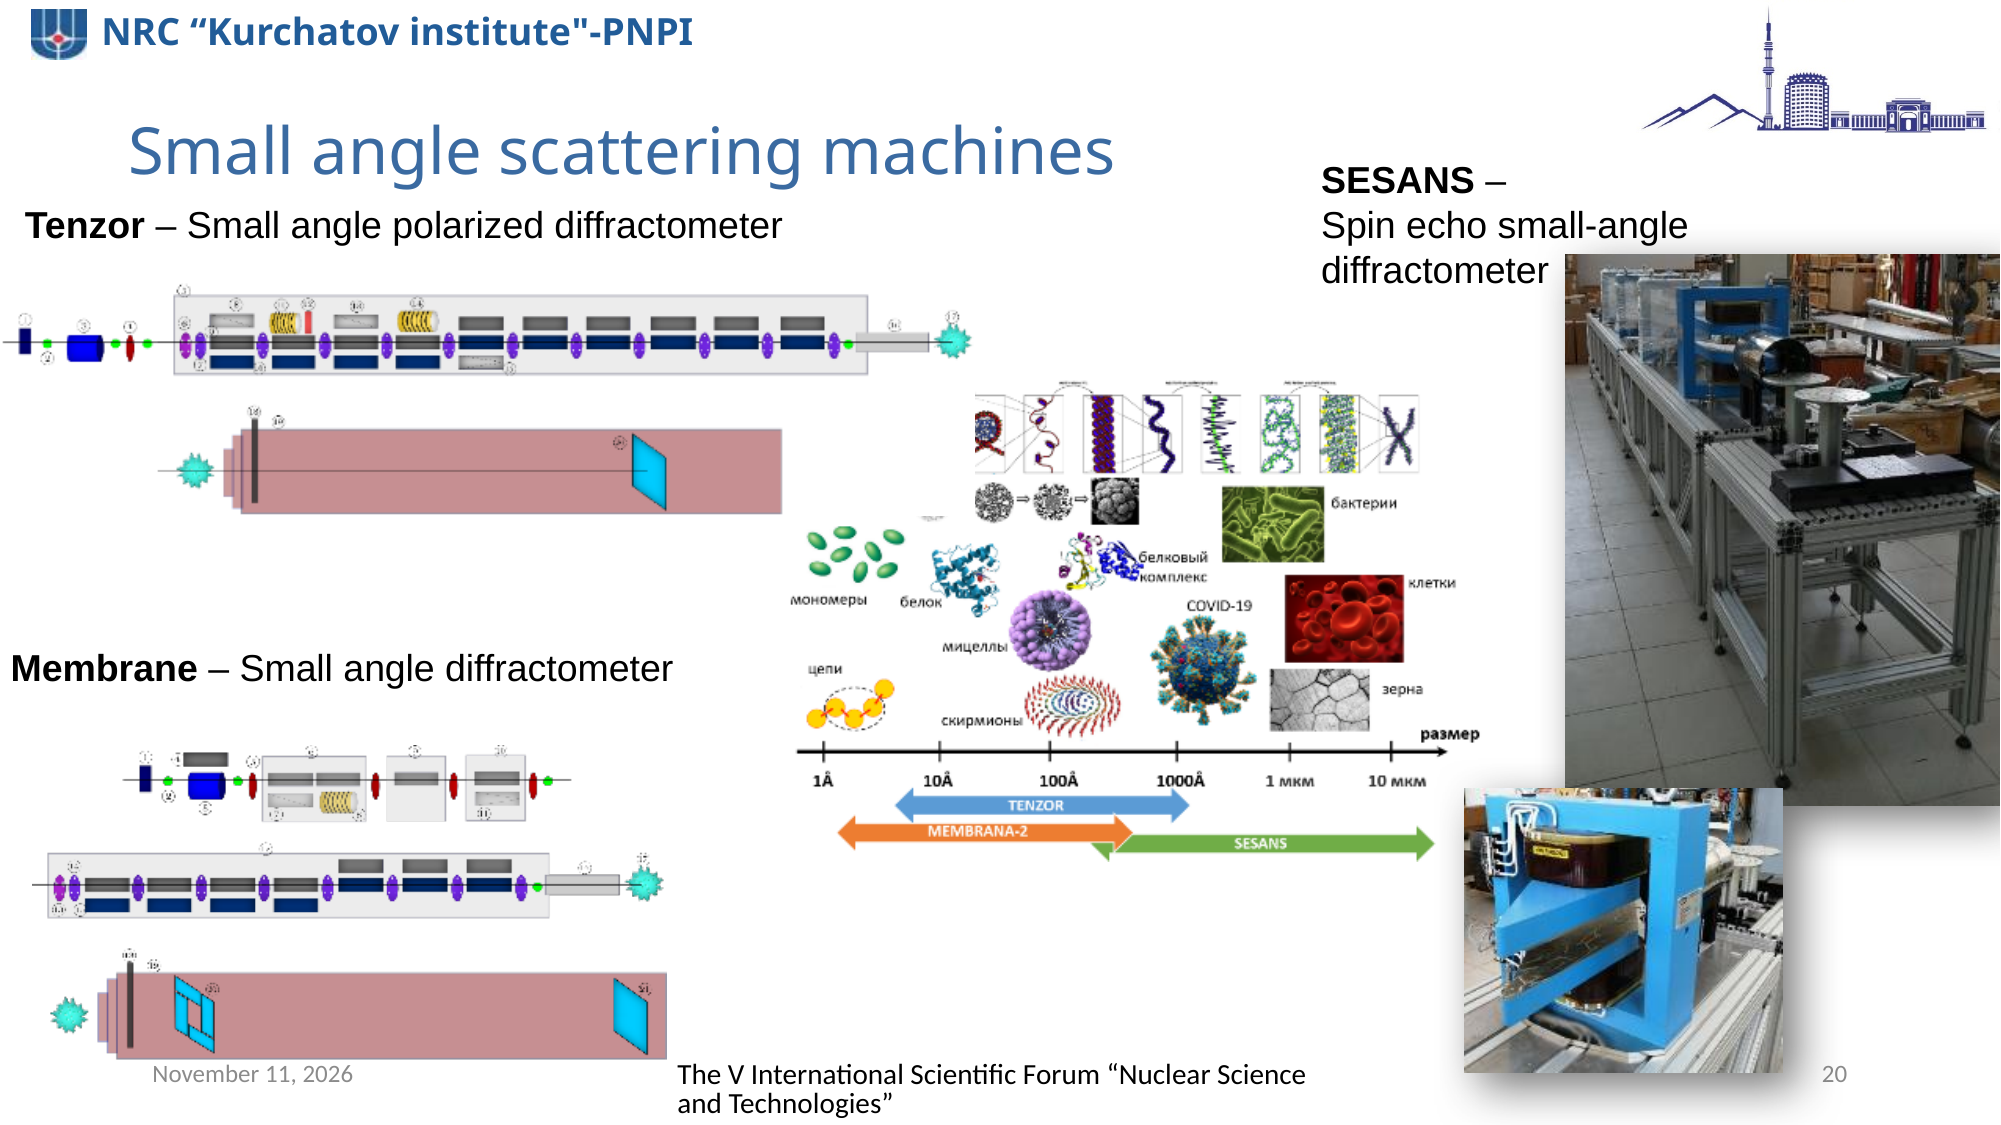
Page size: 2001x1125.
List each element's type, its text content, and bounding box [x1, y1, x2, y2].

picture [32, 745, 667, 1063]
picture [0, 254, 2000, 1073]
text_box Tenzor – Small angle polarized diffractometer [10, 193, 828, 254]
picture [31, 9, 87, 60]
title Small angle scattering machines [113, 111, 1304, 237]
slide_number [137, 1063, 588, 1103]
text_box Membrane – Small angle diffractometer [0, 636, 785, 697]
text_box SESANS – Spin echo small-angle diffractometer [1306, 148, 1727, 298]
slide_number 20 [1412, 1042, 1863, 1103]
footer The V International Scientific Forum “Nuclear Science and Technologies” [662, 1042, 1338, 1103]
picture [1634, 0, 2000, 133]
